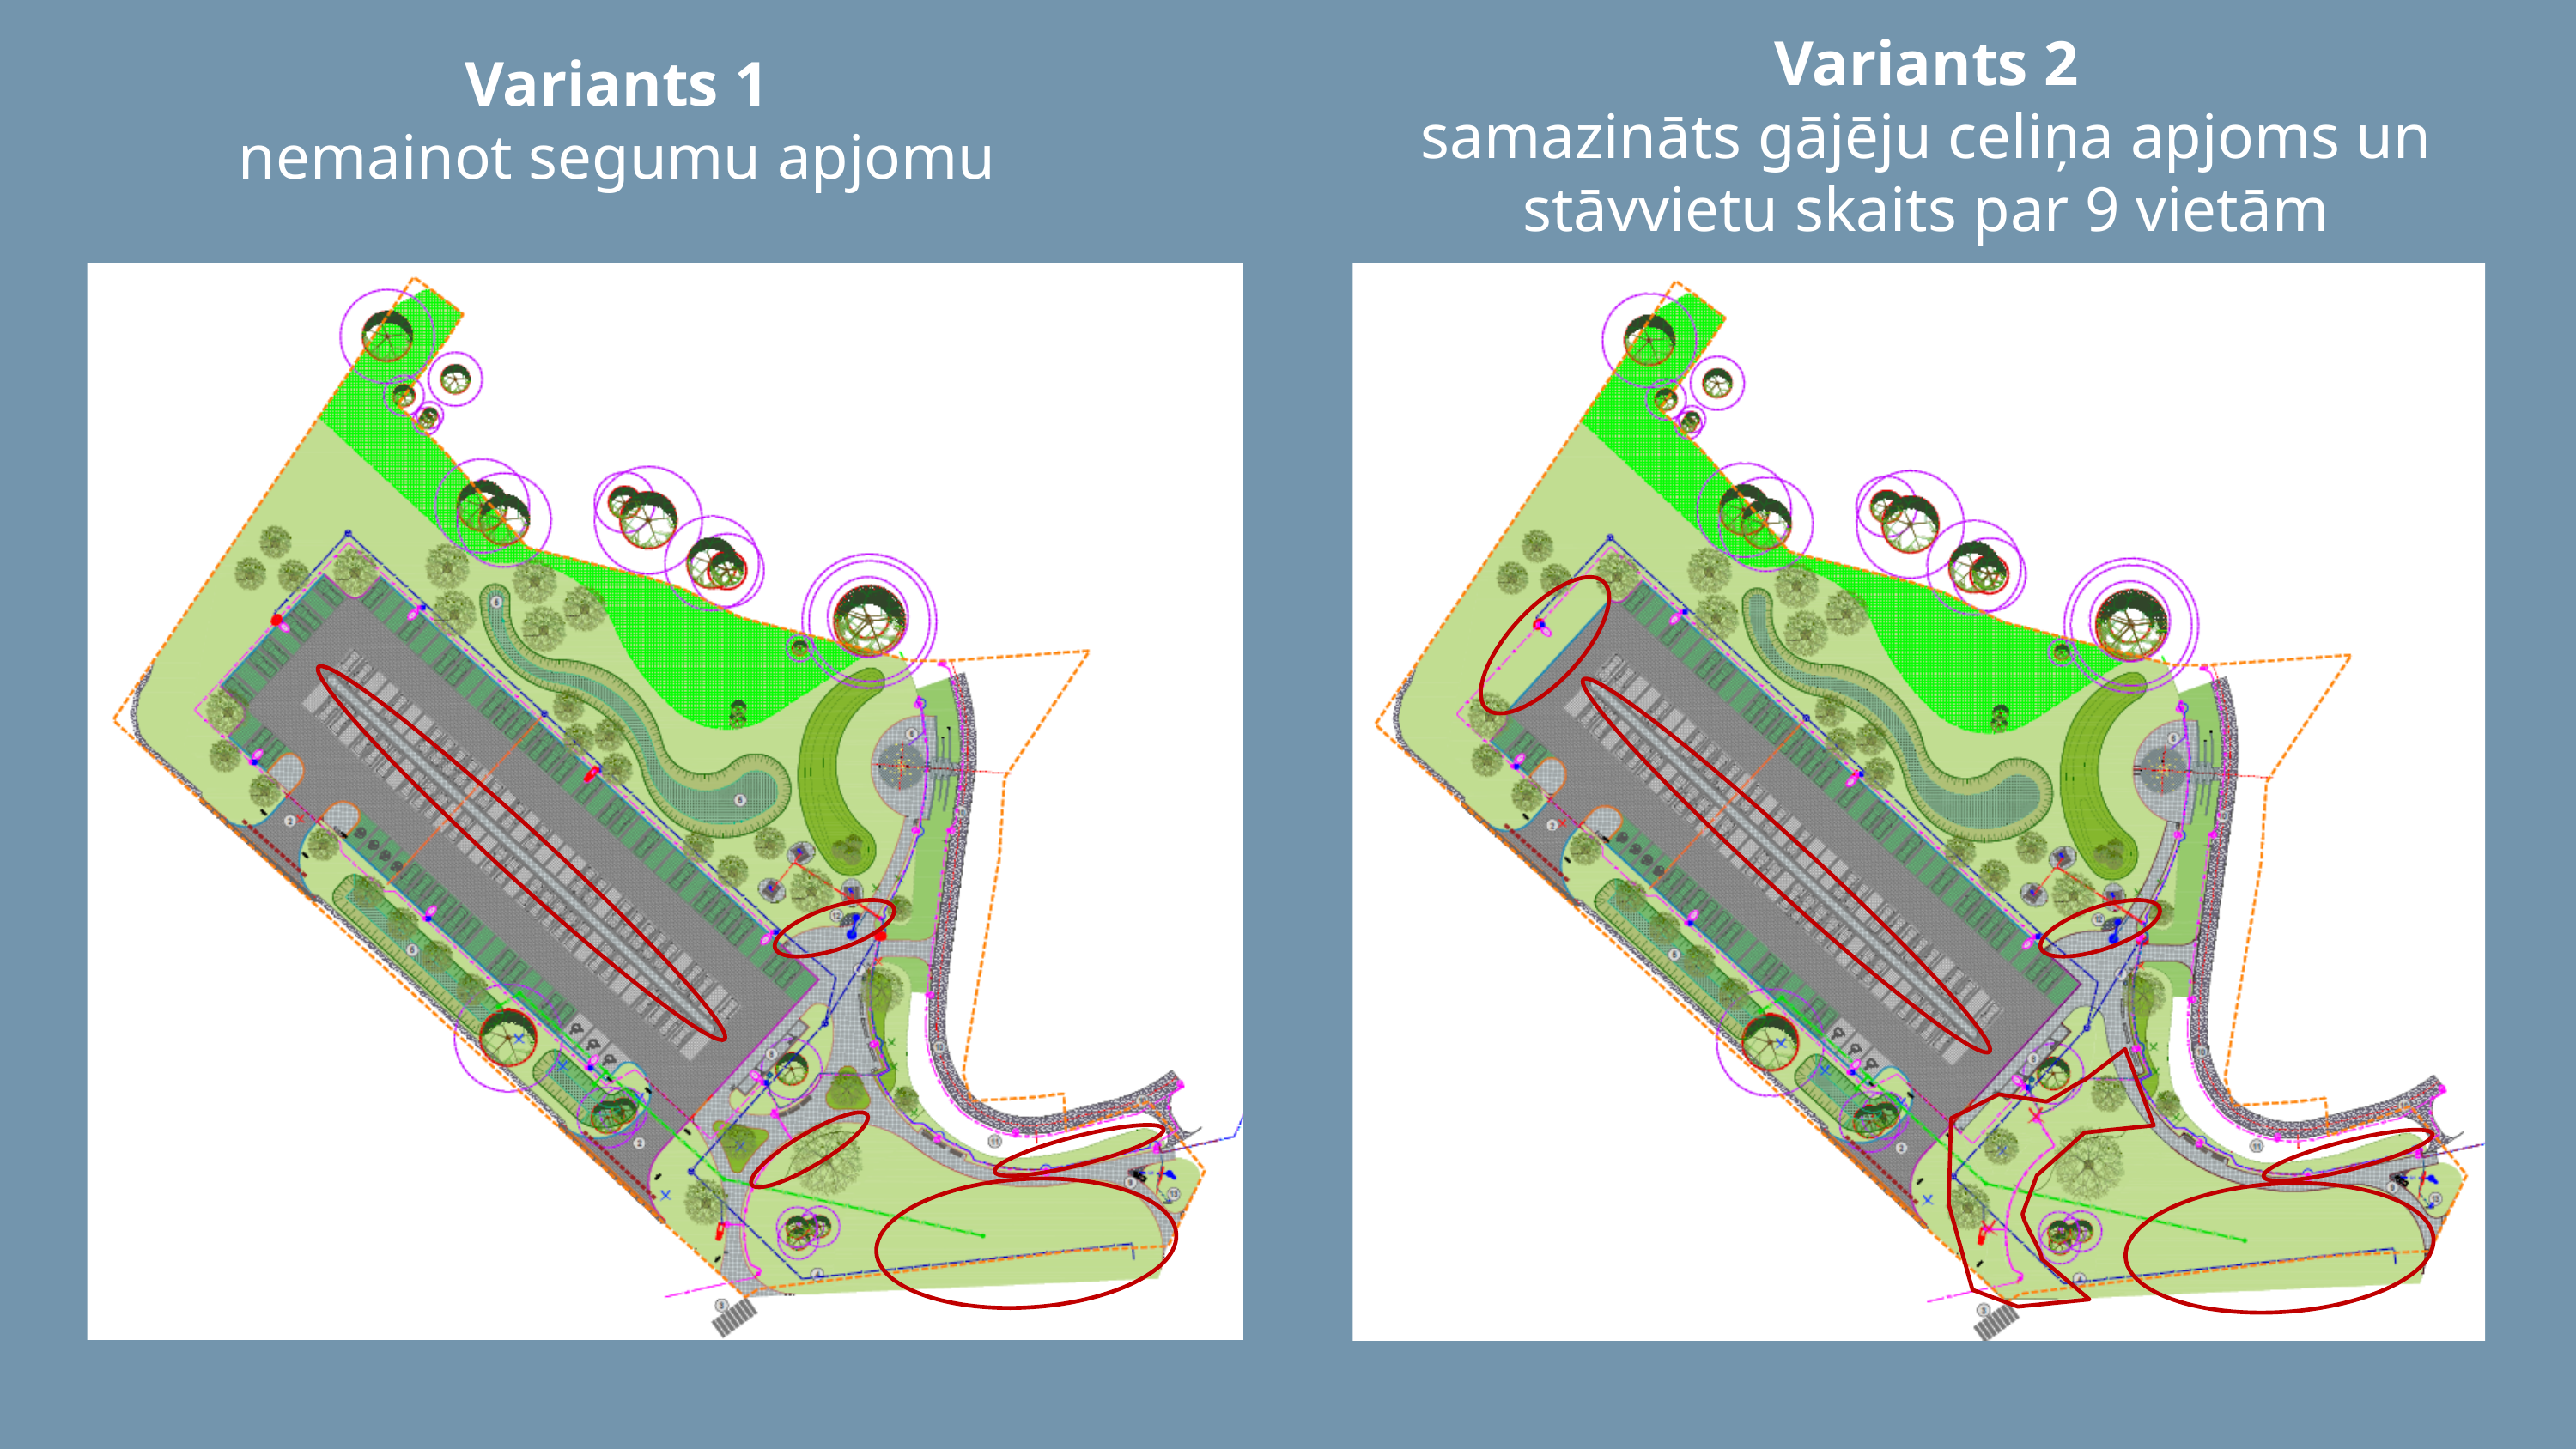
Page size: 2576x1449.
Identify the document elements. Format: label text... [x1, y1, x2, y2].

picture [87, 262, 1244, 1340]
picture [1352, 263, 2486, 1341]
title Variants 1 nemainot segumu apjomu [129, 37, 1106, 199]
text_box Variants 2 samazināts gājēju celiņa apjoms un stāvvietu skaits par 9 vietām [1309, 37, 2544, 231]
